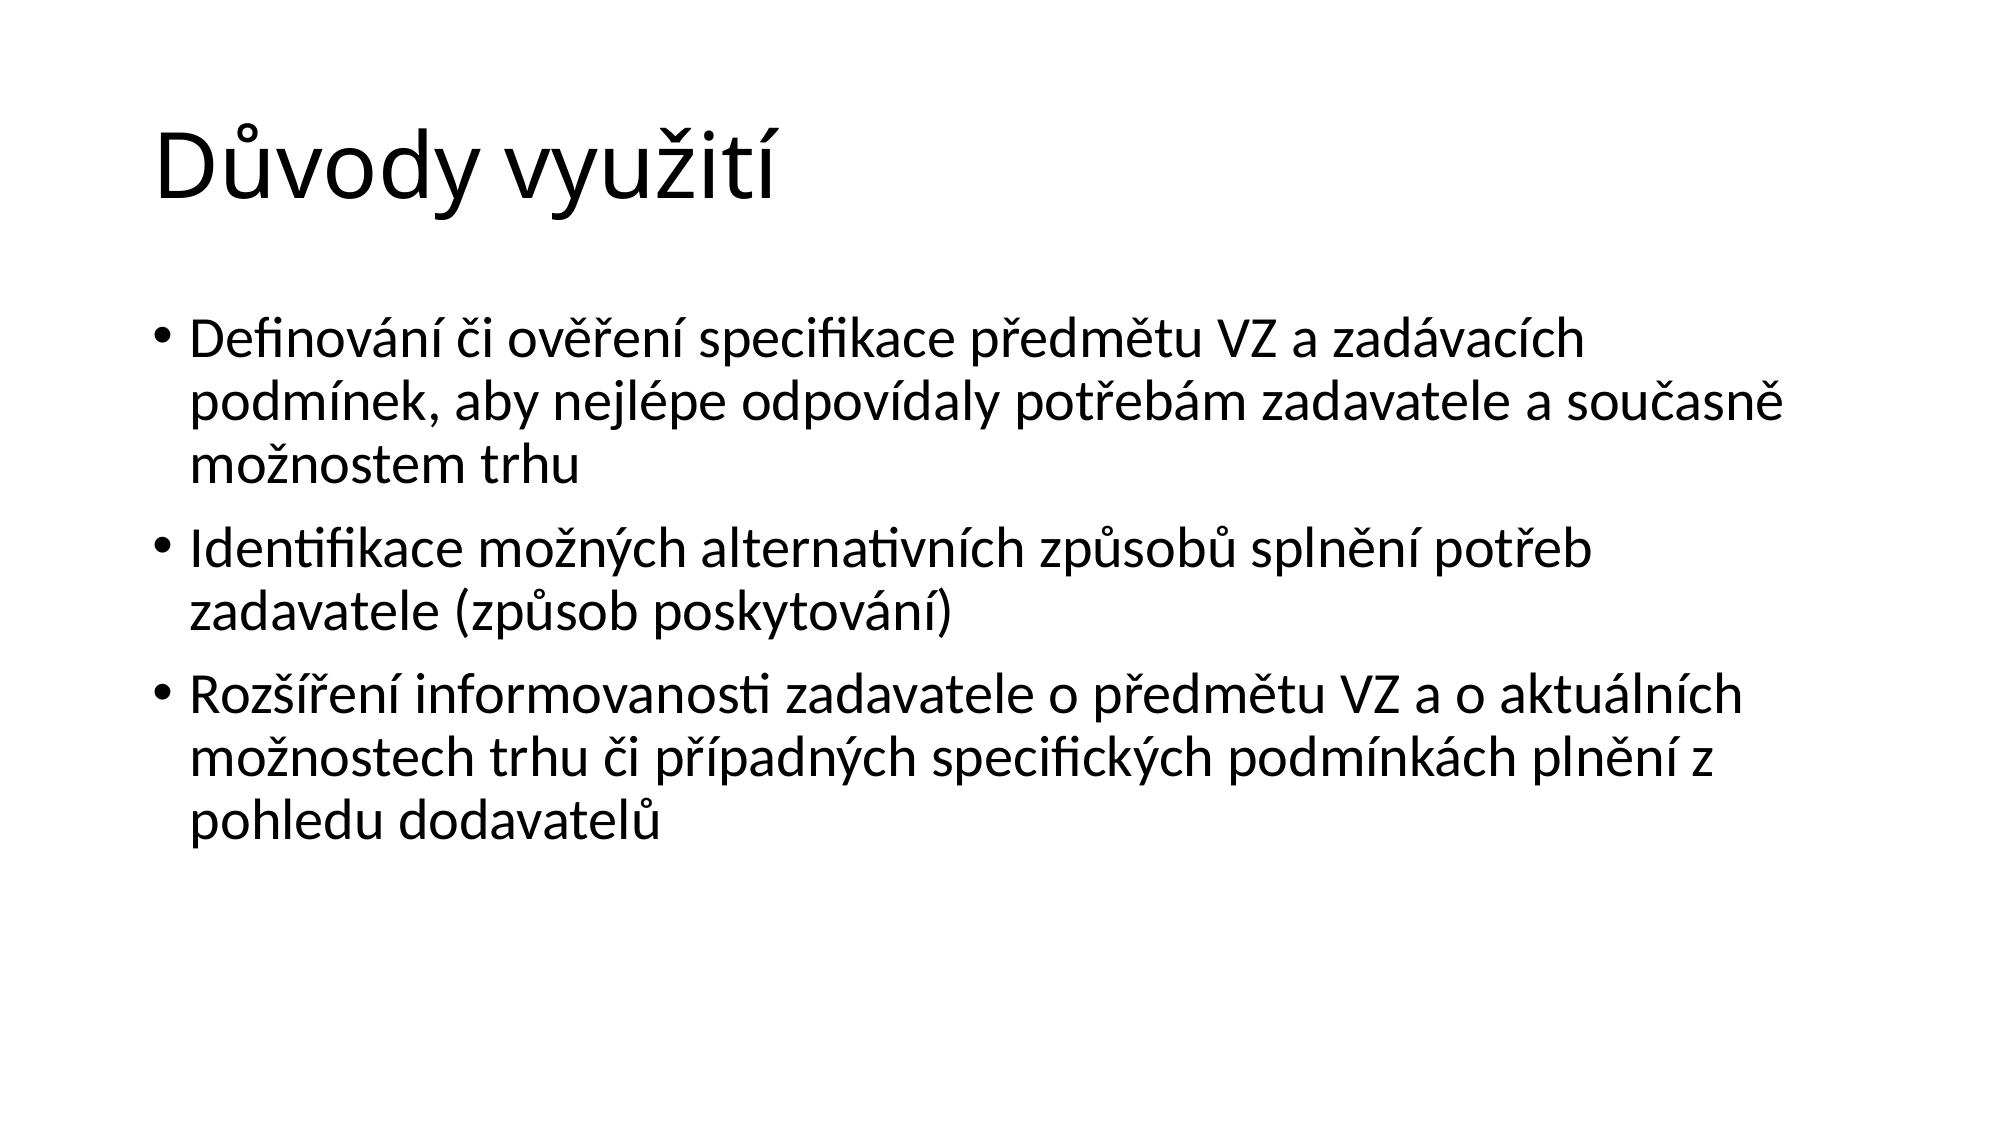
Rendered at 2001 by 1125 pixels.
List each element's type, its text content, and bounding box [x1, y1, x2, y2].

list Definování či ověření specifikace předmětu VZ a zadávacích podmínek, aby nejlépe odpovídaly potřebám zadavatele a současně možnostem trhu Identifikace možných alternativních způsobů splnění potřeb zadavatele (způsob poskytování) Rozšíření informovanosti zadavatele o předmětu VZ a o aktuálních možnostech trhu či případných specifických podmínkách plnění z pohledu dodavatelů [137, 299, 1863, 1014]
title Důvody využití [137, 59, 1863, 278]
